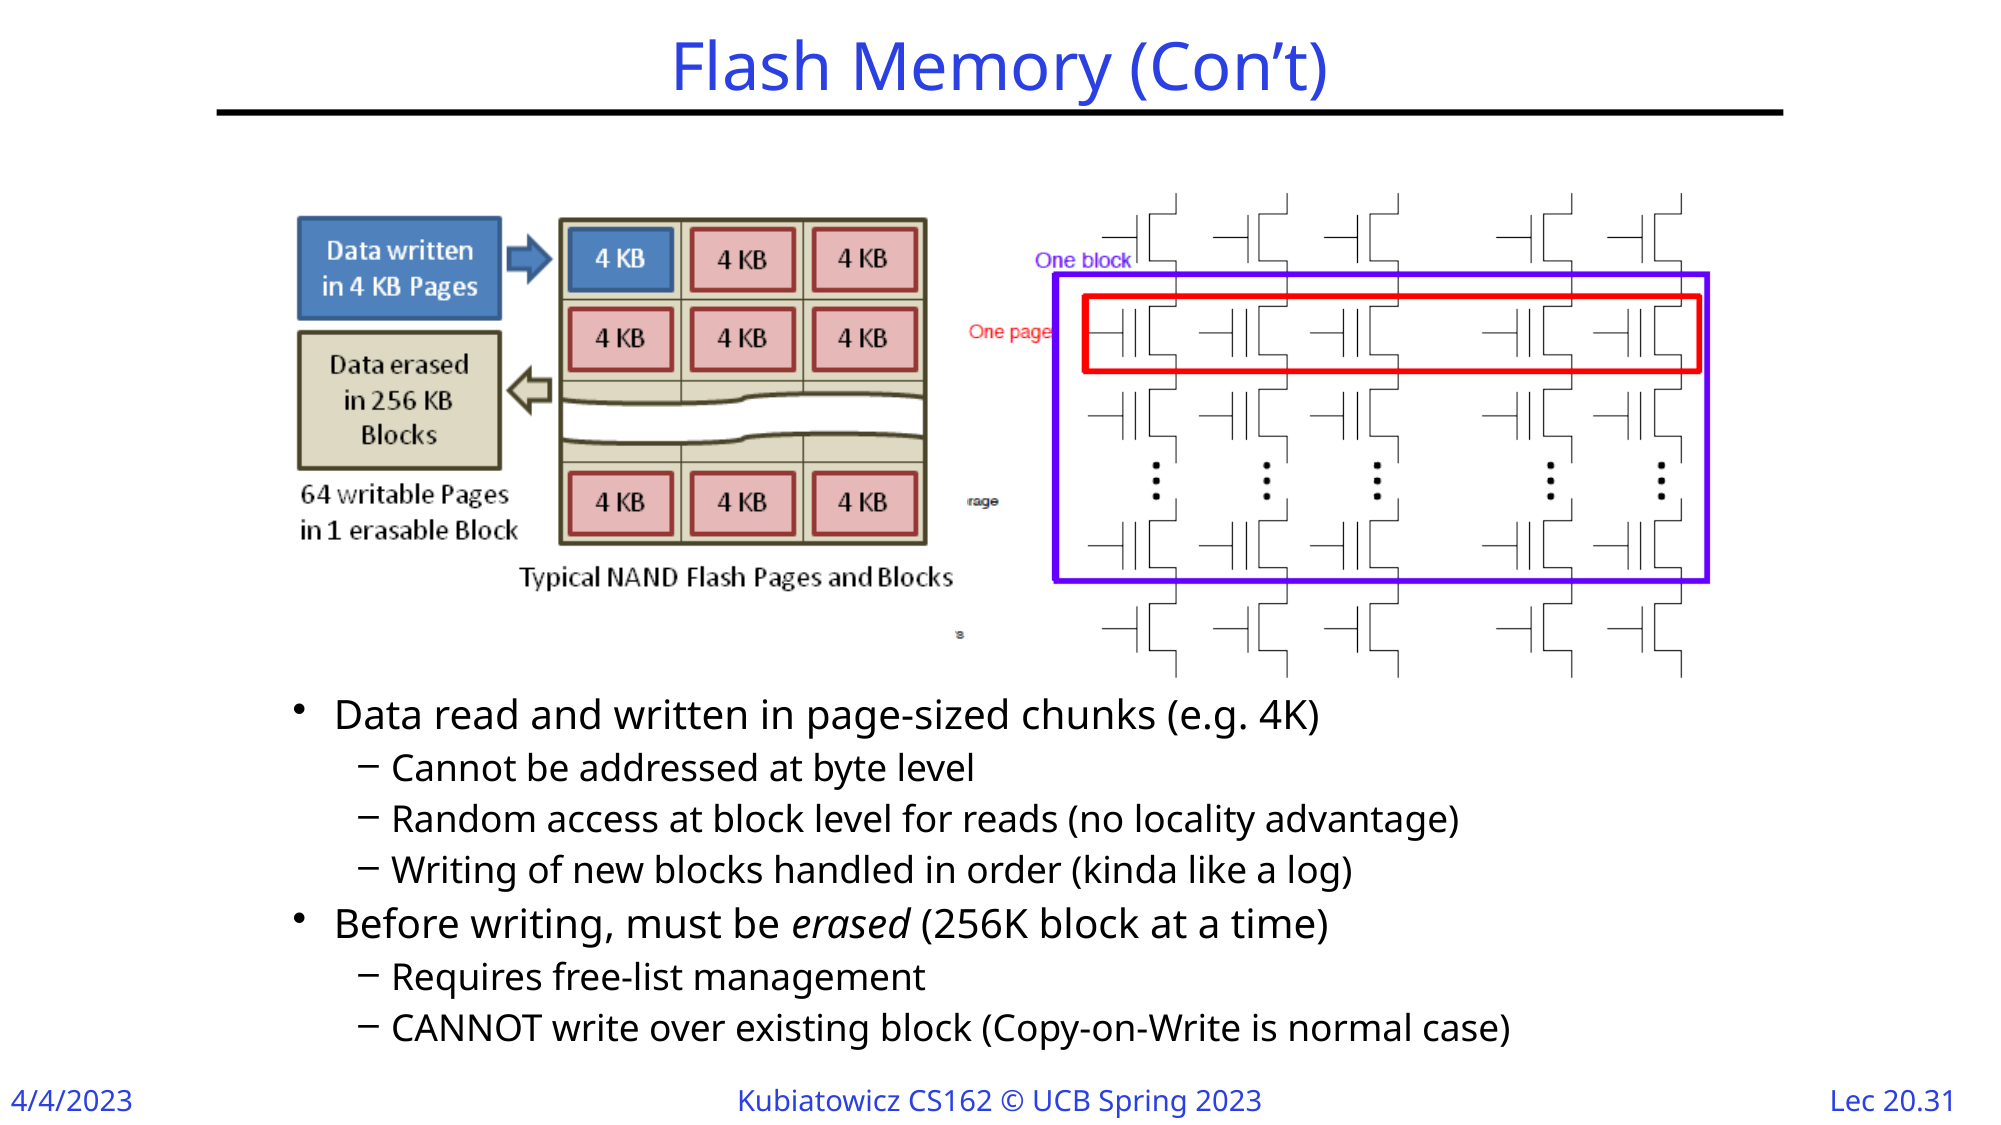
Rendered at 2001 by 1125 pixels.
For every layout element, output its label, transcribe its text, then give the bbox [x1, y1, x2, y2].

title Flash Memory (Con’t) [216, 24, 1784, 113]
list Data read and written in page-sized chunks (e.g. 4K) Cannot be addressed at byte level Random access at block level for reads (no locality advantage) Writing of new blocks handled in order (kinda like a log) Before writing, must be erased (256K block at a time) Requires free-list management CANNOT write over existing block (Copy-on-Write is normal case) [277, 687, 1704, 1057]
picture [277, 153, 1759, 719]
